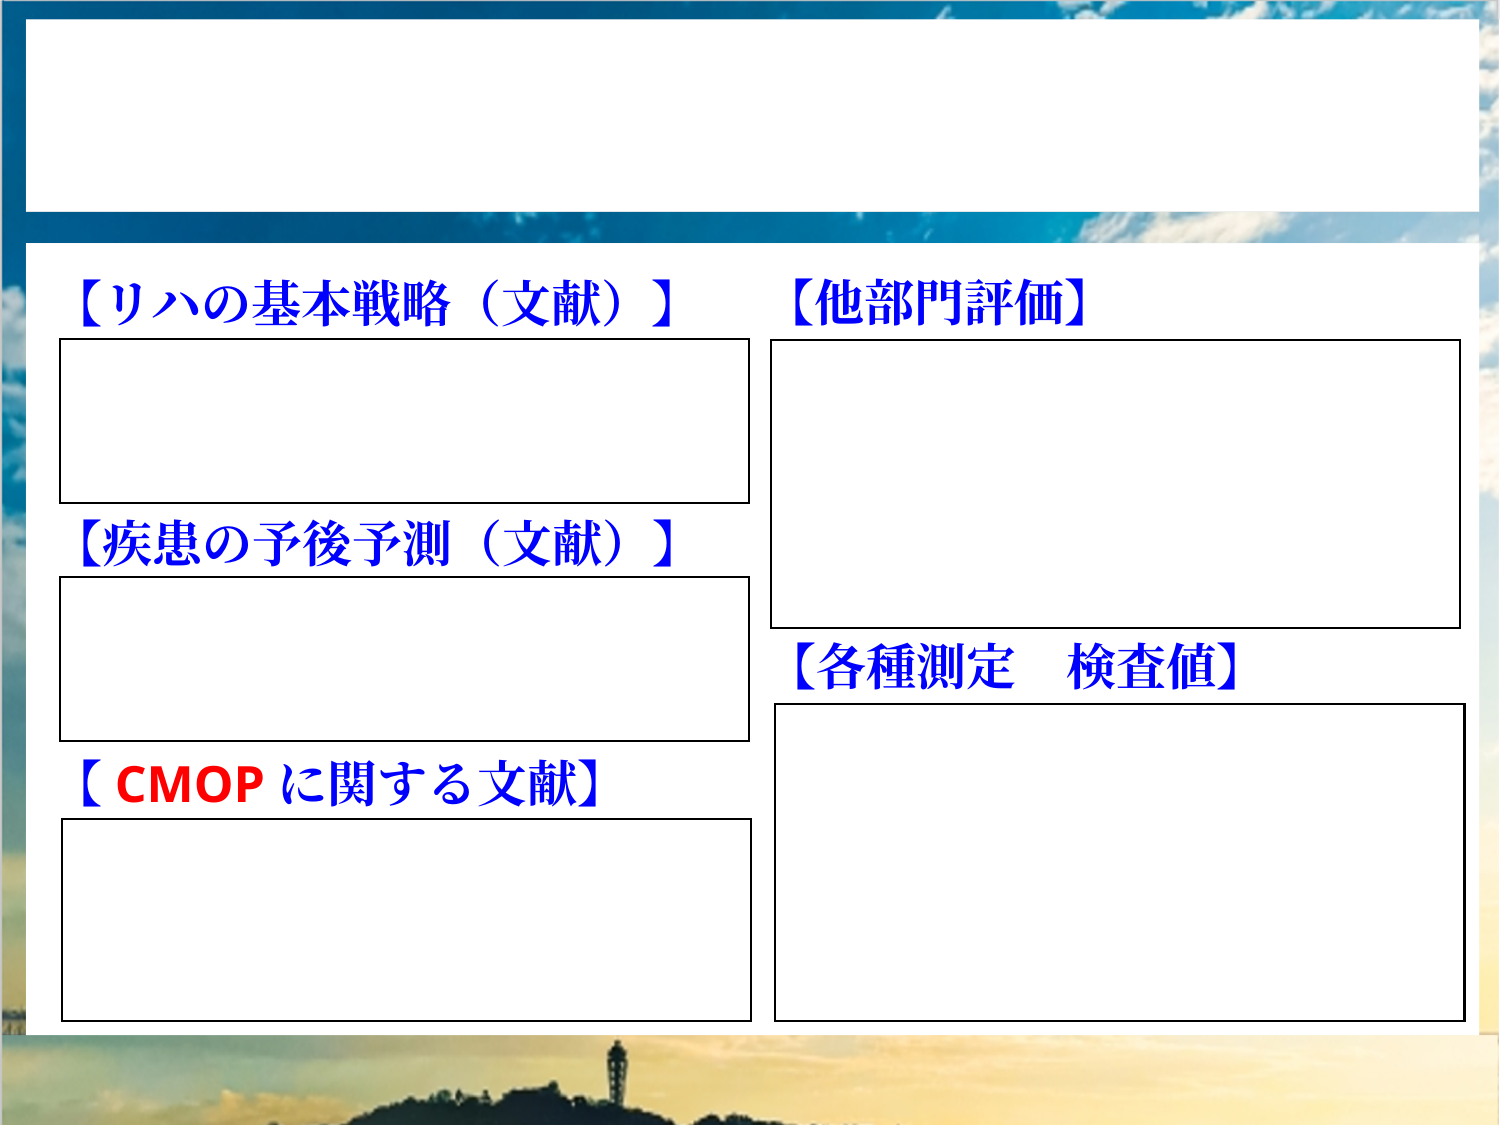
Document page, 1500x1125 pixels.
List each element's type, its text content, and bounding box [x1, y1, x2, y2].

text_box 【他部門評価】 [750, 263, 1143, 339]
text_box 【リハの基本戦略（文献）】 【疾患の予後予測（文献）】 【CMOPに関する文献】 [38, 264, 749, 820]
text_box [61, 818, 752, 1022]
text_box [59, 576, 750, 742]
picture [0, 0, 1500, 1125]
text_box [774, 703, 1466, 1022]
text_box 【各種測定 検査値】 [751, 628, 1310, 704]
text_box [770, 339, 1461, 629]
text_box [59, 338, 750, 504]
